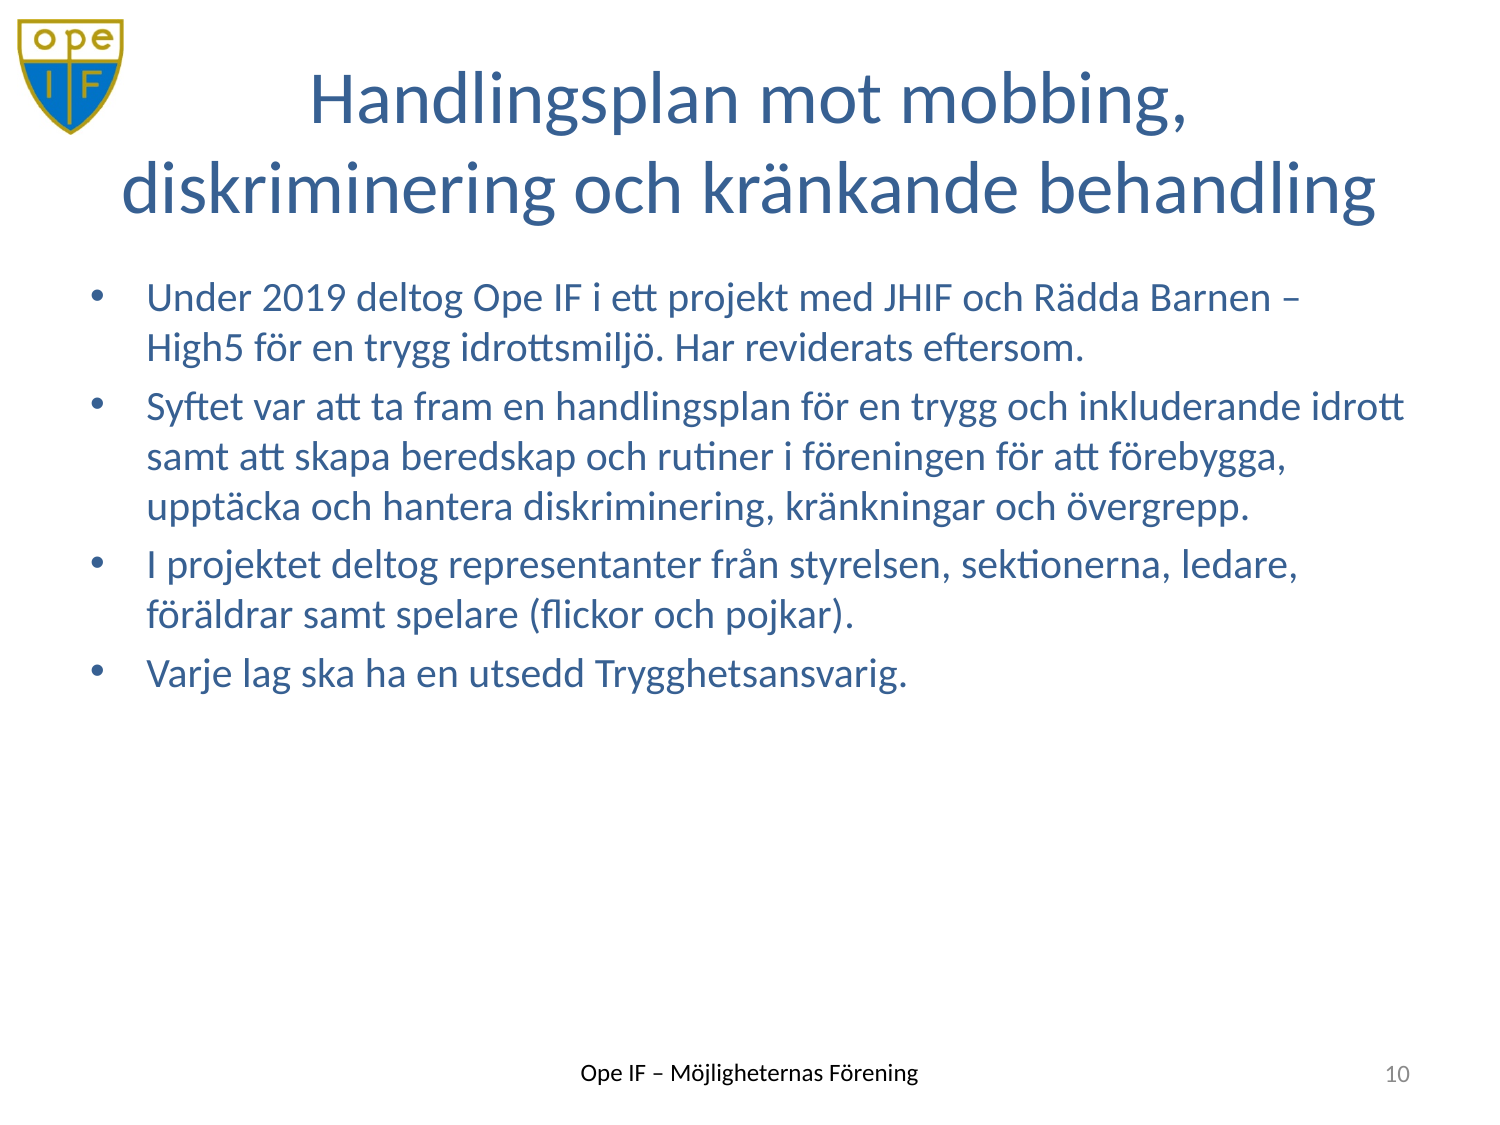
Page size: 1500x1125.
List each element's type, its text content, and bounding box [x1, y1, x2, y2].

slide_number 10 [1074, 1042, 1425, 1103]
list Under 2019 deltog Ope IF i ett projekt med JHIF och Rädda Barnen – High5 för en trygg idrottsmiljö. Har reviderats eftersom. Syftet var att ta fram en handlingsplan för en trygg och inkluderande idrott samt att skapa beredskap och rutiner i föreningen för att förebygga, upptäcka och hantera diskriminering, kränkningar och övergrepp. I projektet deltog representanter från styrelsen, sektionerna, ledare, föräldrar samt spelare (flickor och pojkar). Varje lag ska ha en utsedd Trygghetsansvarig. [75, 262, 1425, 1005]
picture [17, 19, 124, 135]
title Handlingsplan mot mobbing, diskriminering och kränkande behandling [75, 45, 1425, 233]
